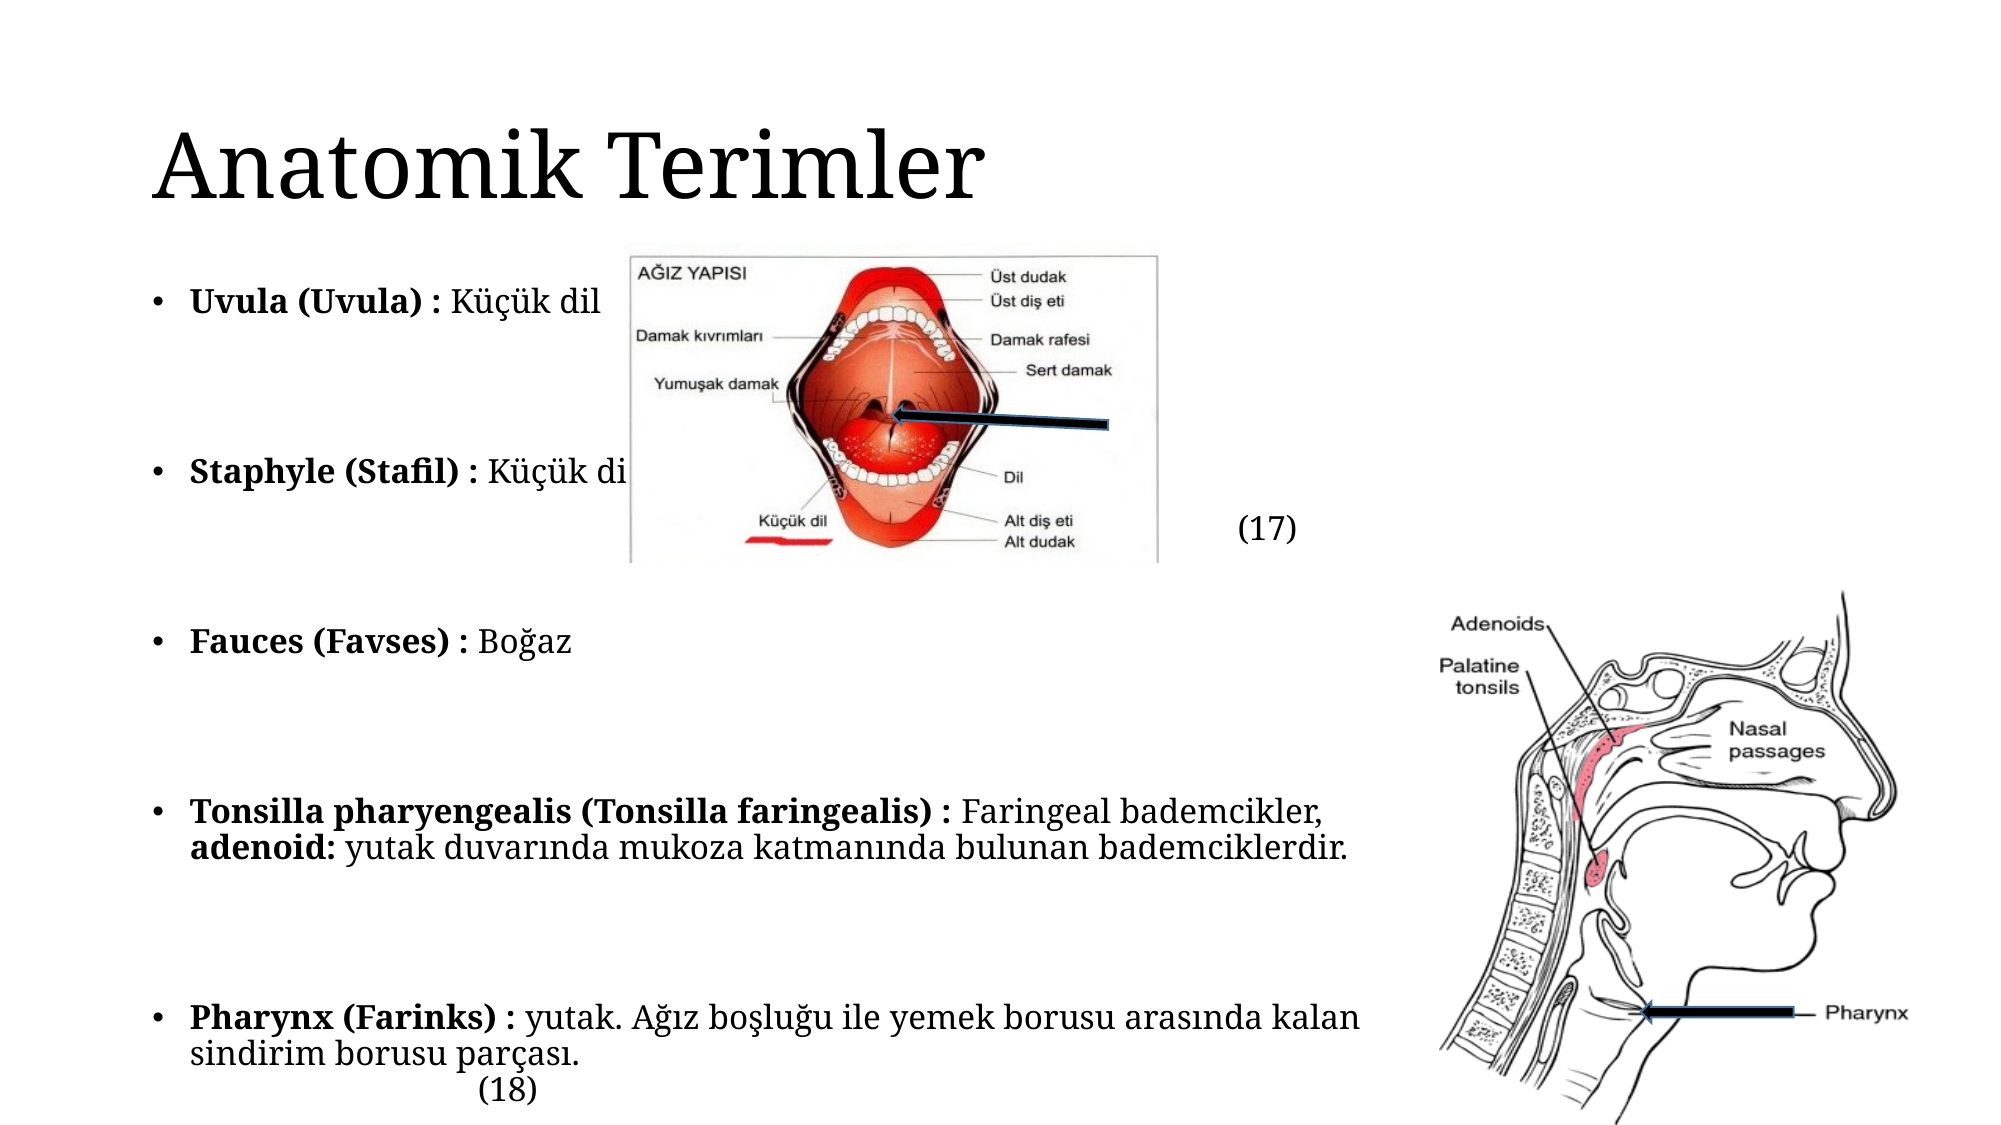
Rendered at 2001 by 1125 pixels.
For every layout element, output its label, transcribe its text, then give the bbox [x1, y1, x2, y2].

picture [626, 243, 1159, 563]
list Uvula (Uvula) : Küçük dil Staphyle (Stafil) : Küçük dil (17) Fauces (Favses) : Boğaz Tonsilla pharyengealis (Tonsilla faringealis) : Faringeal bademcikler, adenoid: yutak duvarında mukoza katmanında bulunan bademciklerdir. Pharynx (Farinks) : yutak. Ağız boşluğu ile yemek borusu arasında kalan sindirim borusu parçası. (18) [137, 277, 1440, 1125]
picture [1439, 588, 1912, 1125]
title Anatomik Terimler [137, 59, 1863, 278]
